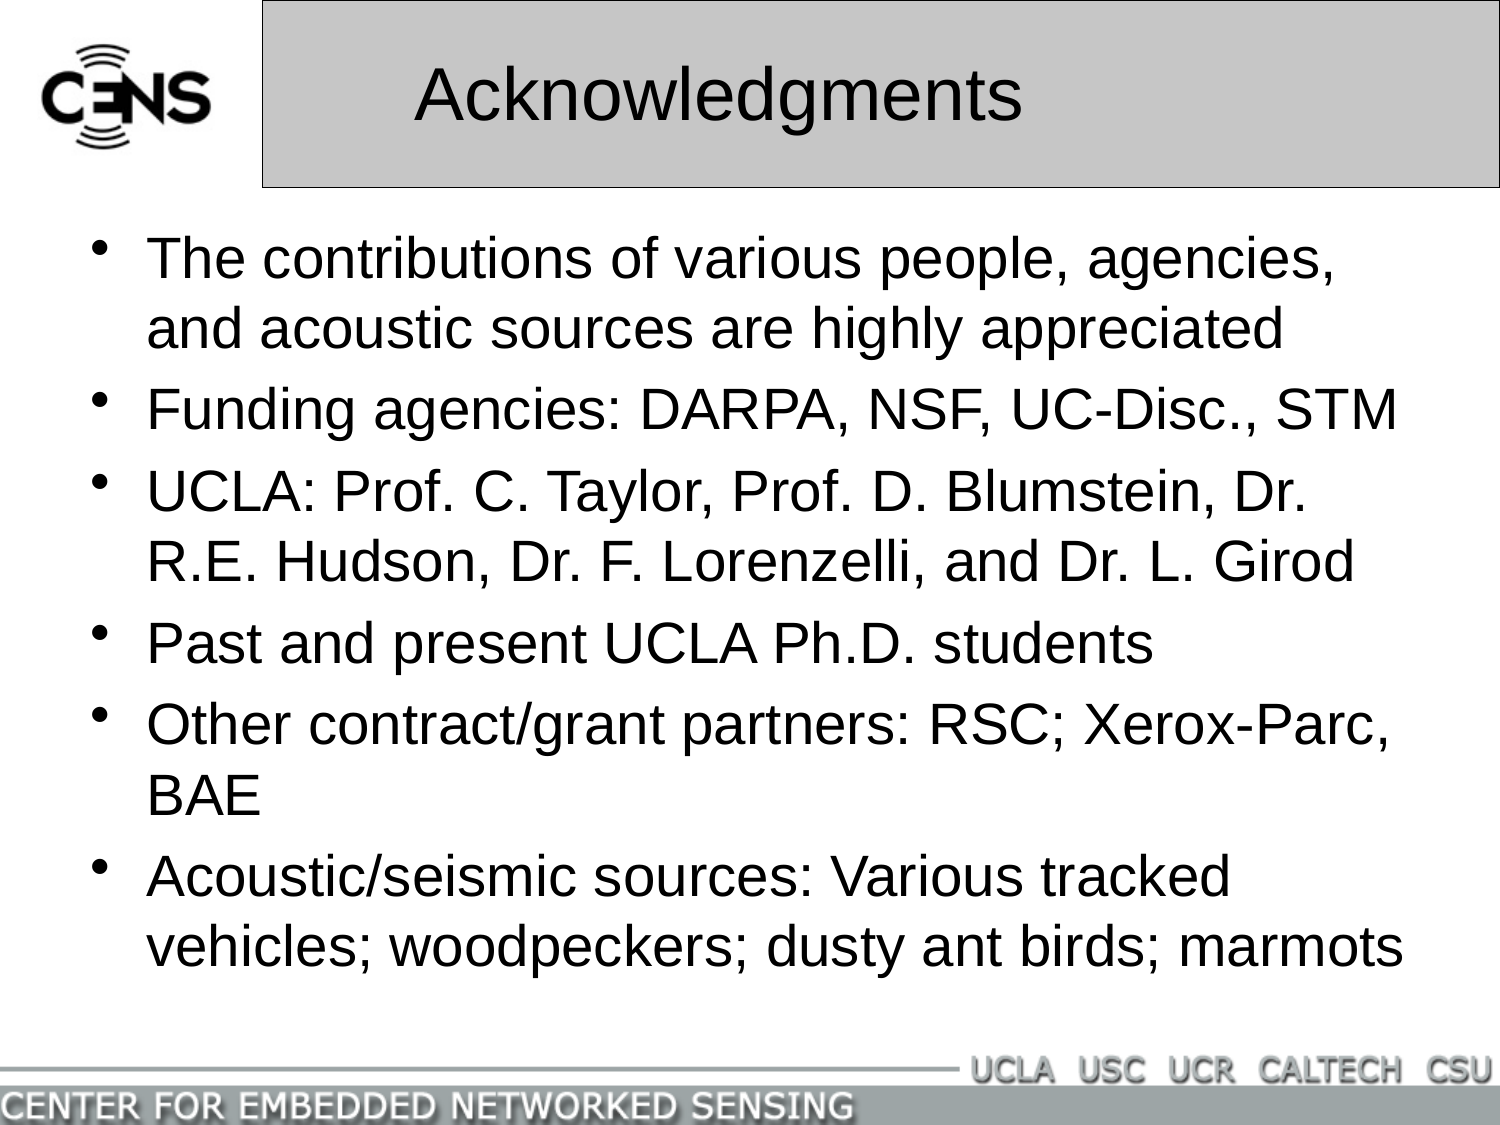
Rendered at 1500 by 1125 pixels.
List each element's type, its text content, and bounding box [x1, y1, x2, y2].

picture [0, 1053, 1500, 1125]
picture [37, 37, 217, 157]
text_box Acknowledgments [399, 38, 1039, 144]
list The contributions of various people, agencies, and acoustic sources are highly appreciated Funding agencies: DARPA, NSF, UC-Disc., STM UCLA: Prof. C. Taylor, Prof. D. Blumstein, Dr. R.E. Hudson, Dr. F. Lorenzelli, and Dr. L. Girod Past and present UCLA Ph.D. students Other contract/grant partners: RSC; Xerox-Parc, BAE Acoustic/seismic sources: Various tracked vehicles; woodpeckers; dusty ant birds; marmots [75, 212, 1450, 1050]
